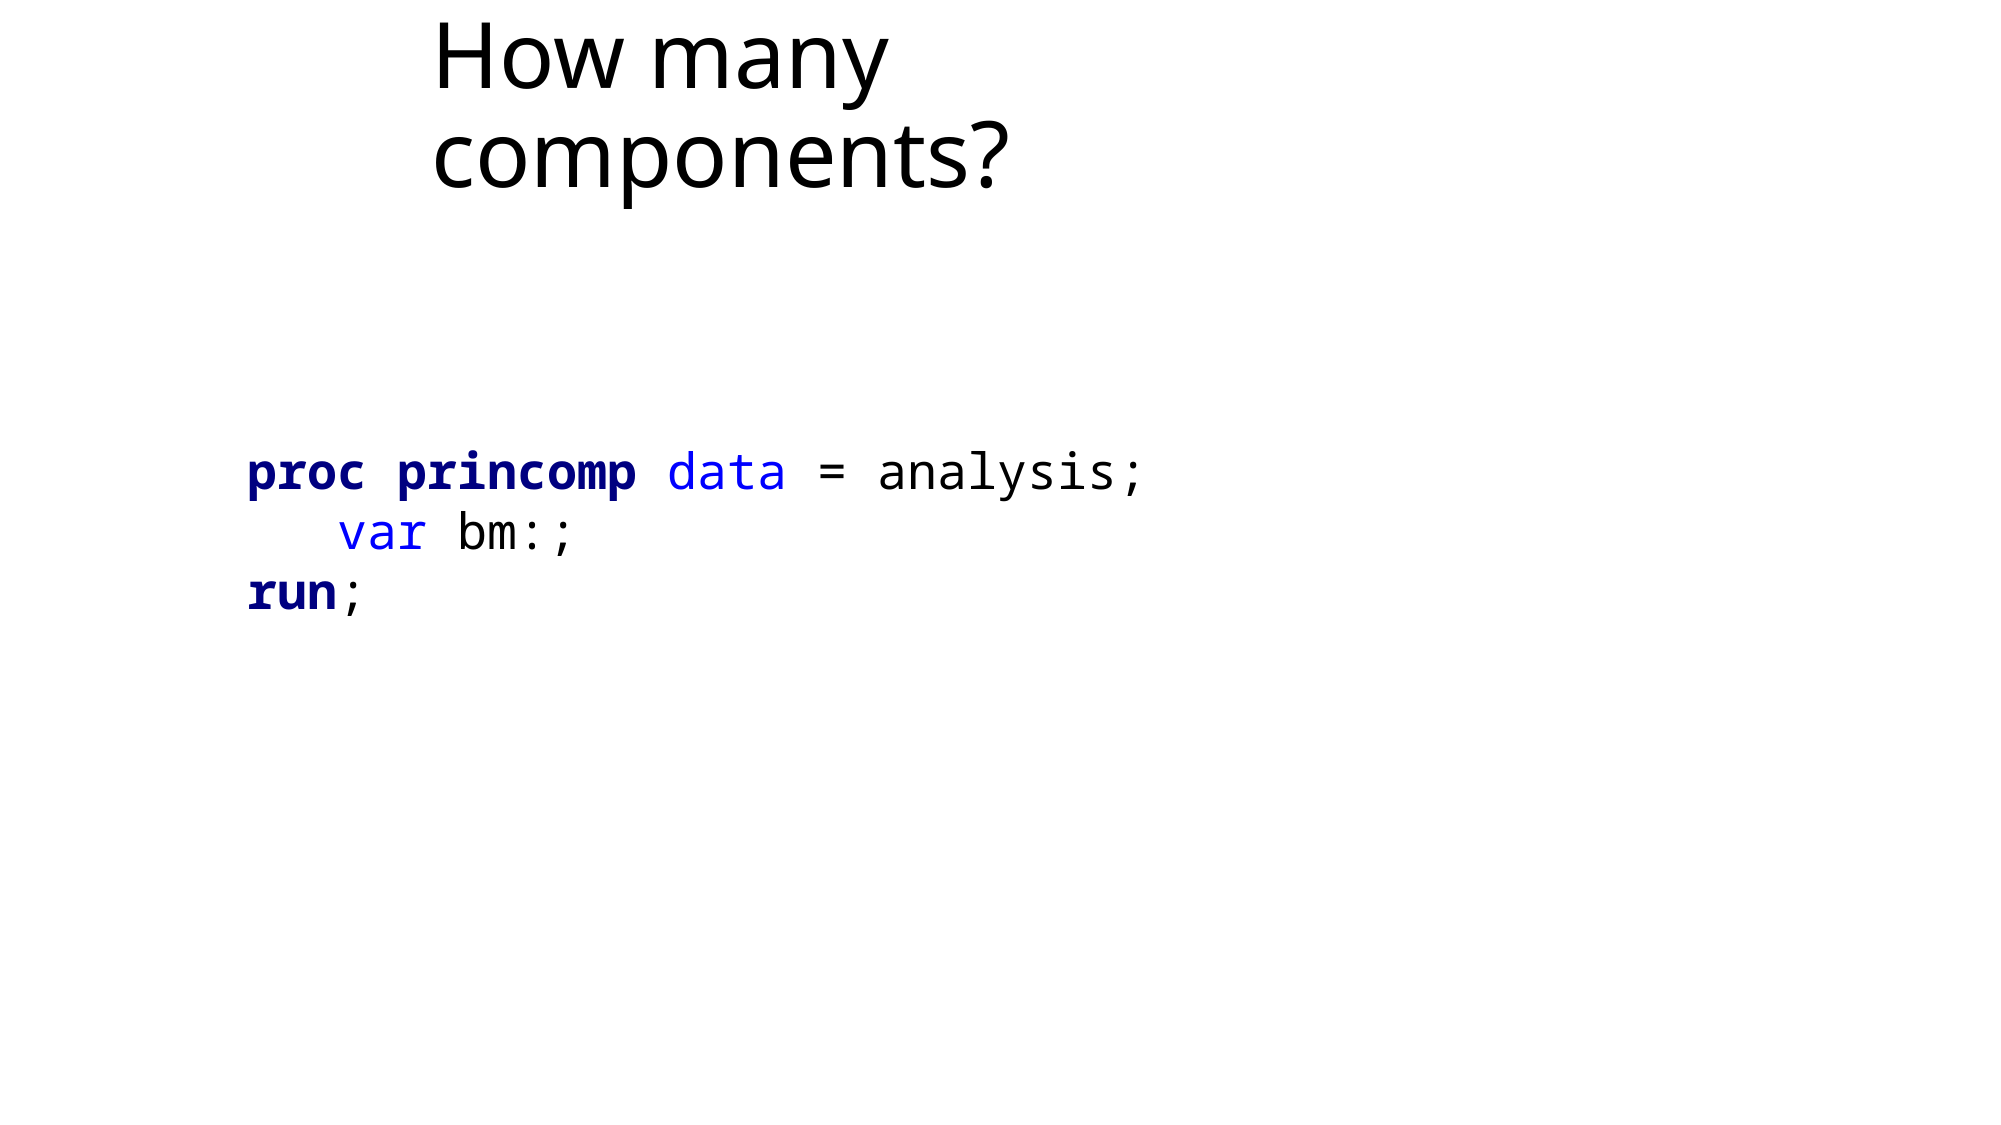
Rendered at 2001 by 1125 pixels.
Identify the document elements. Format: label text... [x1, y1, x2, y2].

text_box proc princomp data = analysis; var bm:; run; [232, 432, 1971, 627]
title How many components? [416, 0, 1508, 218]
